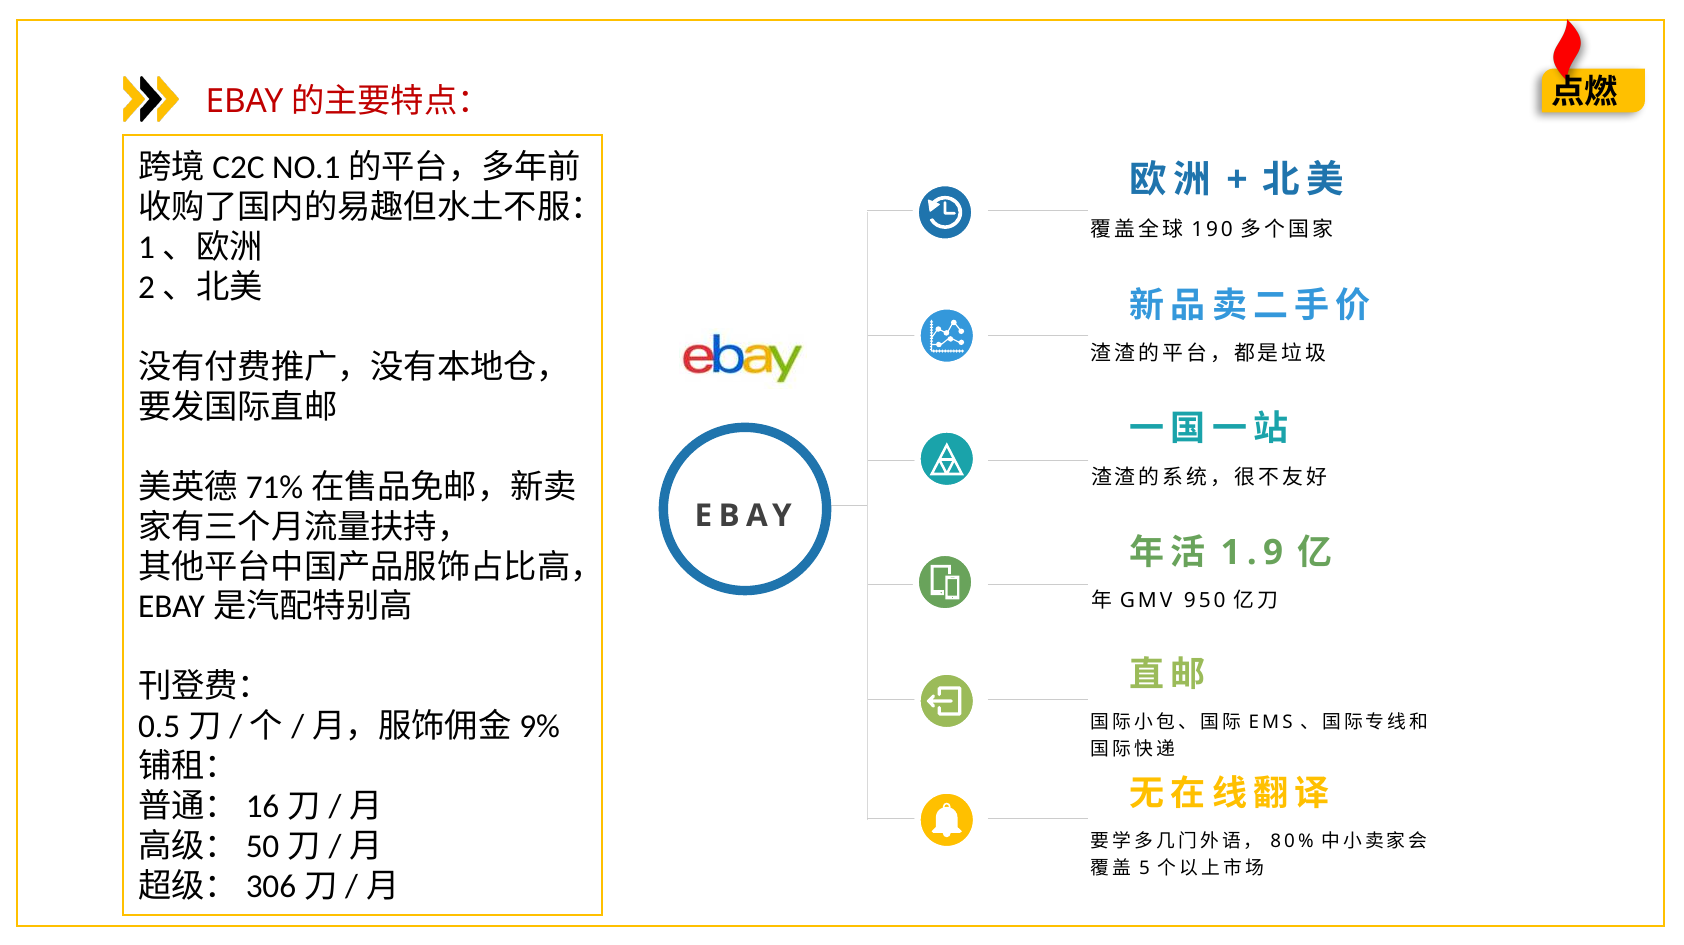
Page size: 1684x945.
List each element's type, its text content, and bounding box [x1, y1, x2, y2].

text_box 直邮 [1117, 642, 1451, 694]
text_box 欧洲+北美 [1117, 148, 1451, 200]
picture [679, 328, 807, 389]
text_box [914, 182, 976, 243]
text_box [929, 442, 964, 476]
text_box [916, 789, 978, 851]
text_box [929, 336, 965, 353]
text_box 无在线翻译 [1117, 761, 1451, 813]
text_box [916, 670, 978, 732]
text_box [926, 699, 953, 708]
text_box 渣渣的系统，很不友好 [1078, 451, 1451, 503]
text_box 国际小包、国际EMS、国际专线和国际快递 [1078, 698, 1451, 751]
text_box 年GMV 950亿刀 [1078, 575, 1451, 627]
text_box EBAY [641, 480, 846, 539]
text_box [929, 319, 965, 335]
text_box [927, 195, 963, 229]
text_box 一国一站 [1117, 396, 1451, 448]
text_box 年活1.9亿 [1117, 520, 1451, 572]
text_box [916, 305, 978, 366]
text_box [916, 428, 978, 490]
text_box 跨境C2C NO.1的平台，多年前收购了国内的易趣但水土不服： 1、欧洲 2、北美 没有付费推广，没有本地仓，要发国际直邮 美英德71%在售品免邮，新卖家有三个月流量扶持， 其他平台中国产品服饰占比高，EBAY是汽配特别高 刊登费： 0.5刀/个/月，服饰佣金9% 铺租： 普通：16刀/月 高级：50刀/月 超级：306刀/月 [122, 134, 603, 916]
text_box 渣渣的平台，都是垃圾 [1078, 328, 1451, 380]
text_box 要学多几门外语，80%中小卖家会覆盖5个以上市场 [1078, 817, 1451, 869]
text_box [667, 426, 823, 480]
text_box [930, 564, 960, 600]
text_box [914, 551, 976, 613]
text_box [668, 539, 822, 592]
text_box 新品卖二手价 [1117, 273, 1451, 325]
text_box [16, 19, 1665, 927]
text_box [1536, 19, 1645, 118]
text_box [931, 802, 962, 838]
text_box [937, 686, 962, 716]
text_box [123, 76, 180, 122]
text_box EBAY的主要特点： [190, 71, 750, 127]
text_box 覆盖全球190多个国家 [1078, 203, 1451, 256]
